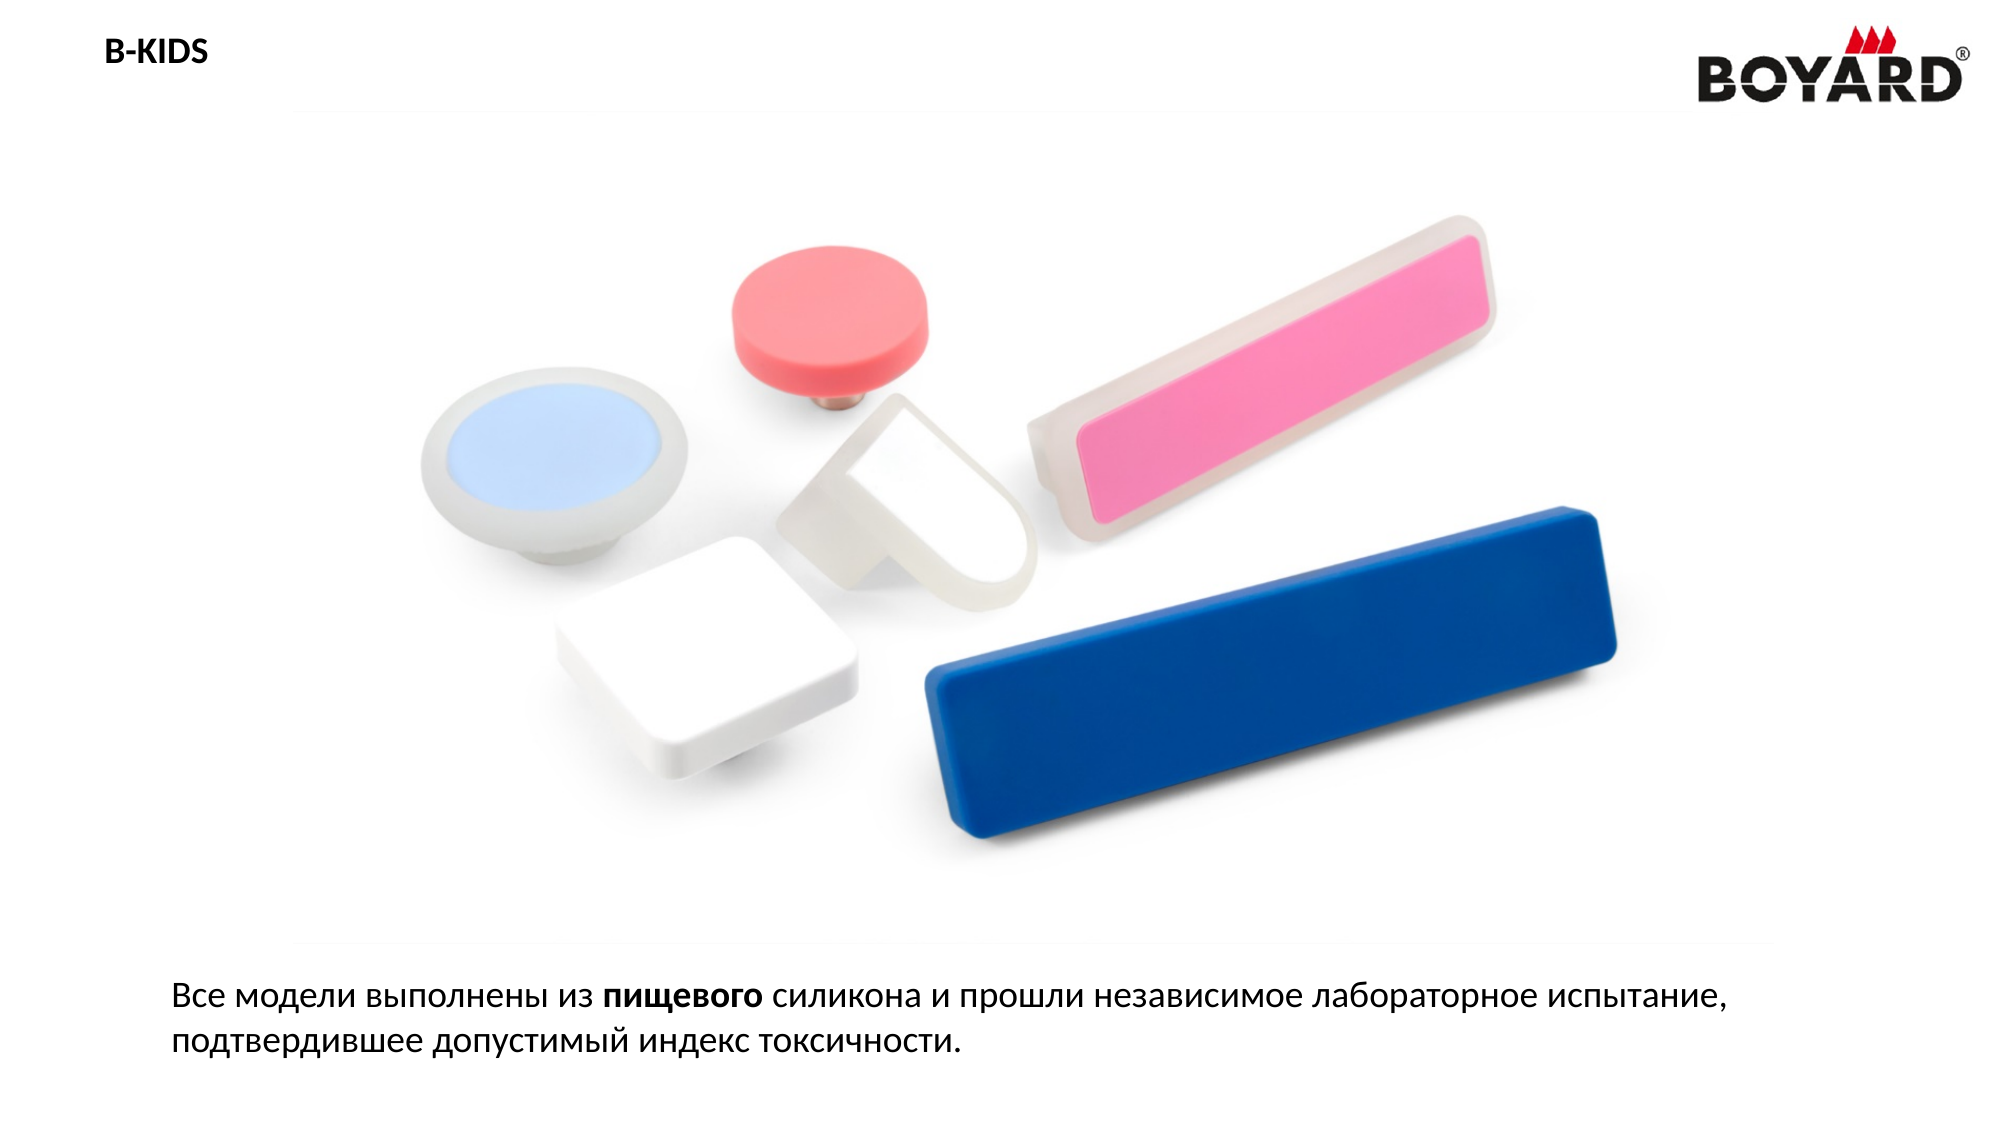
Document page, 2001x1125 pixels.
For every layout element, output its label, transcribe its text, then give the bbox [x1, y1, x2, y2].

text_box B-KIDS [89, 18, 224, 79]
picture [292, 18, 1975, 944]
text_box Все модели выполнены из пищевого силикона и прошли независимое лабораторное испытание, подтвердившее допустимый индекс токсичности. [156, 962, 1753, 1068]
